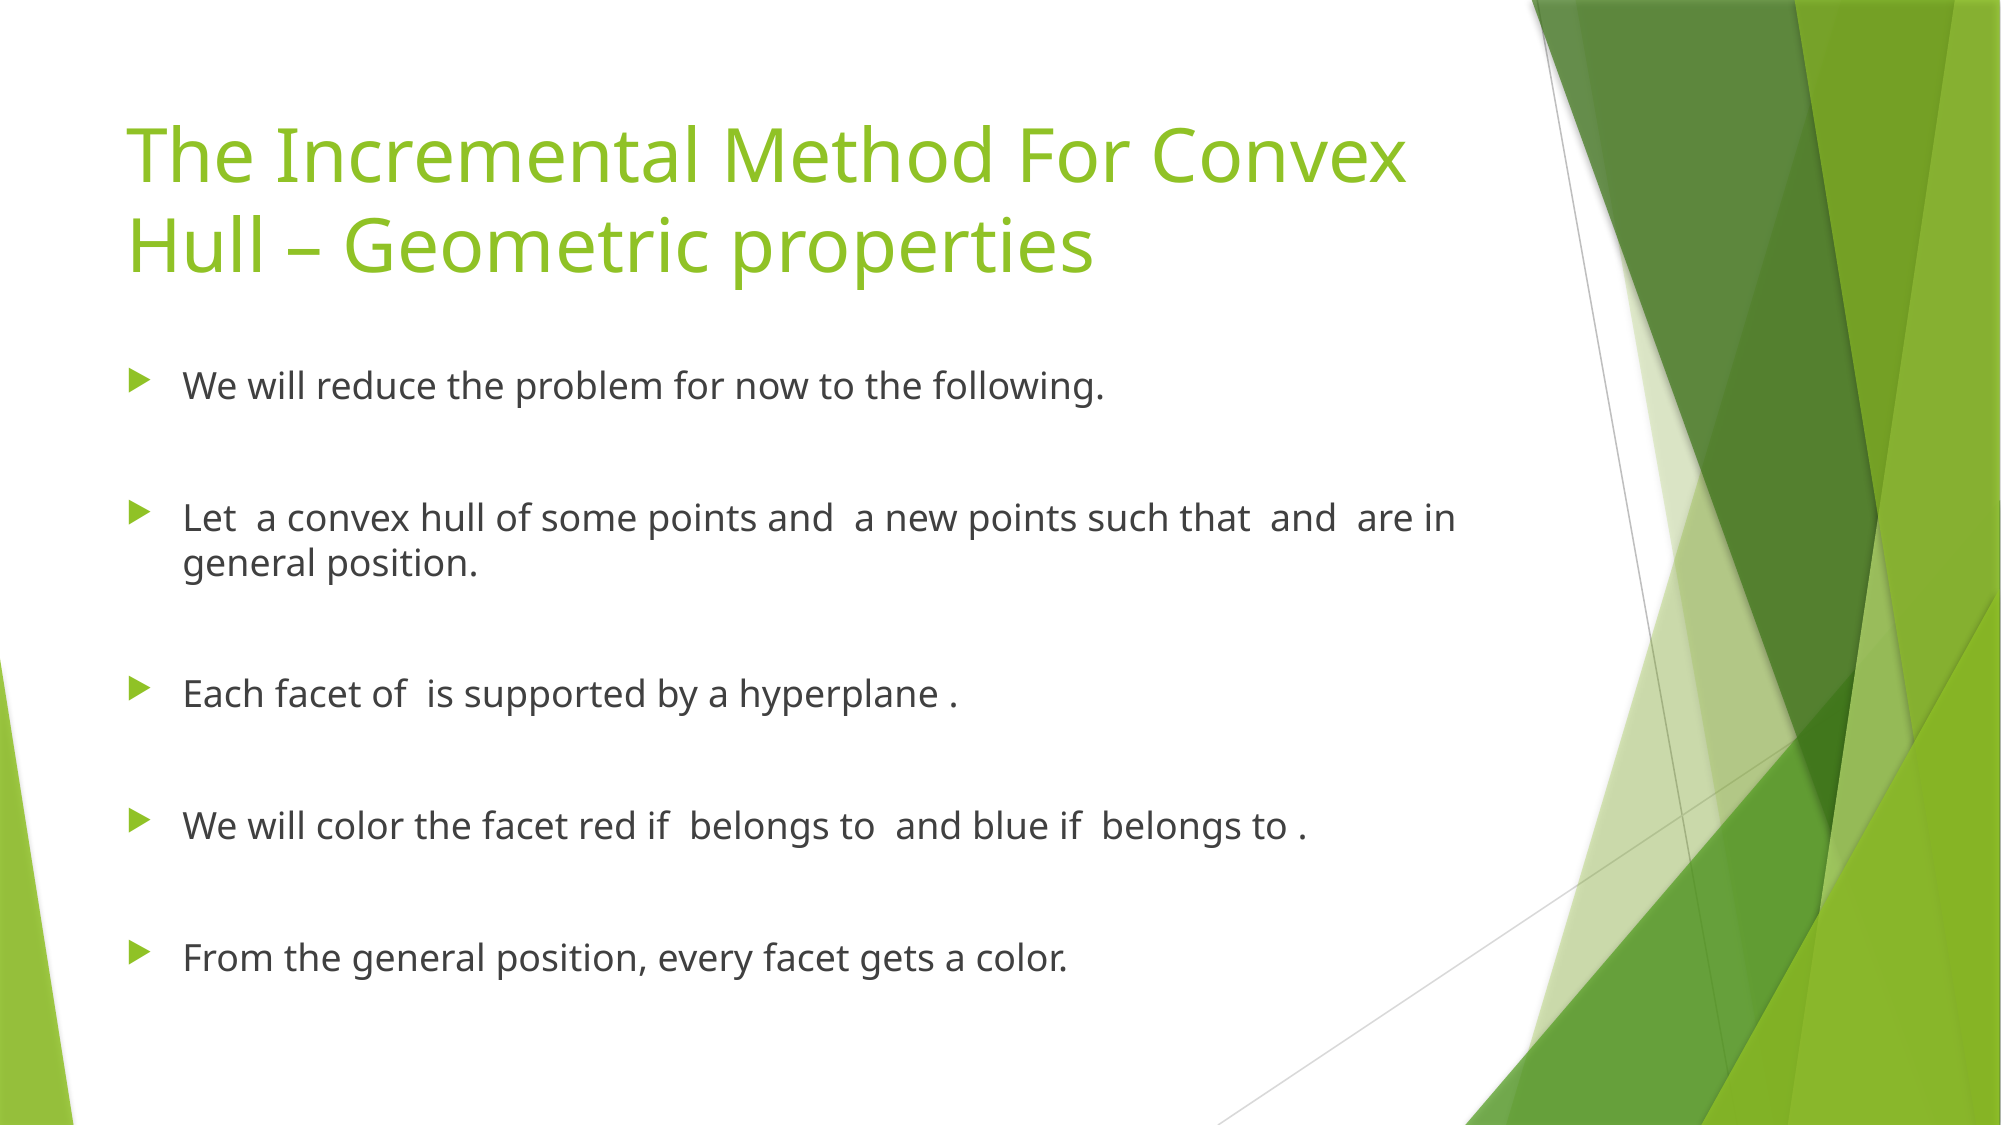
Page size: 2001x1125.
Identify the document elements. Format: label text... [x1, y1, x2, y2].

title The Incremental Method For Convex Hull – Geometric properties [111, 99, 1522, 317]
